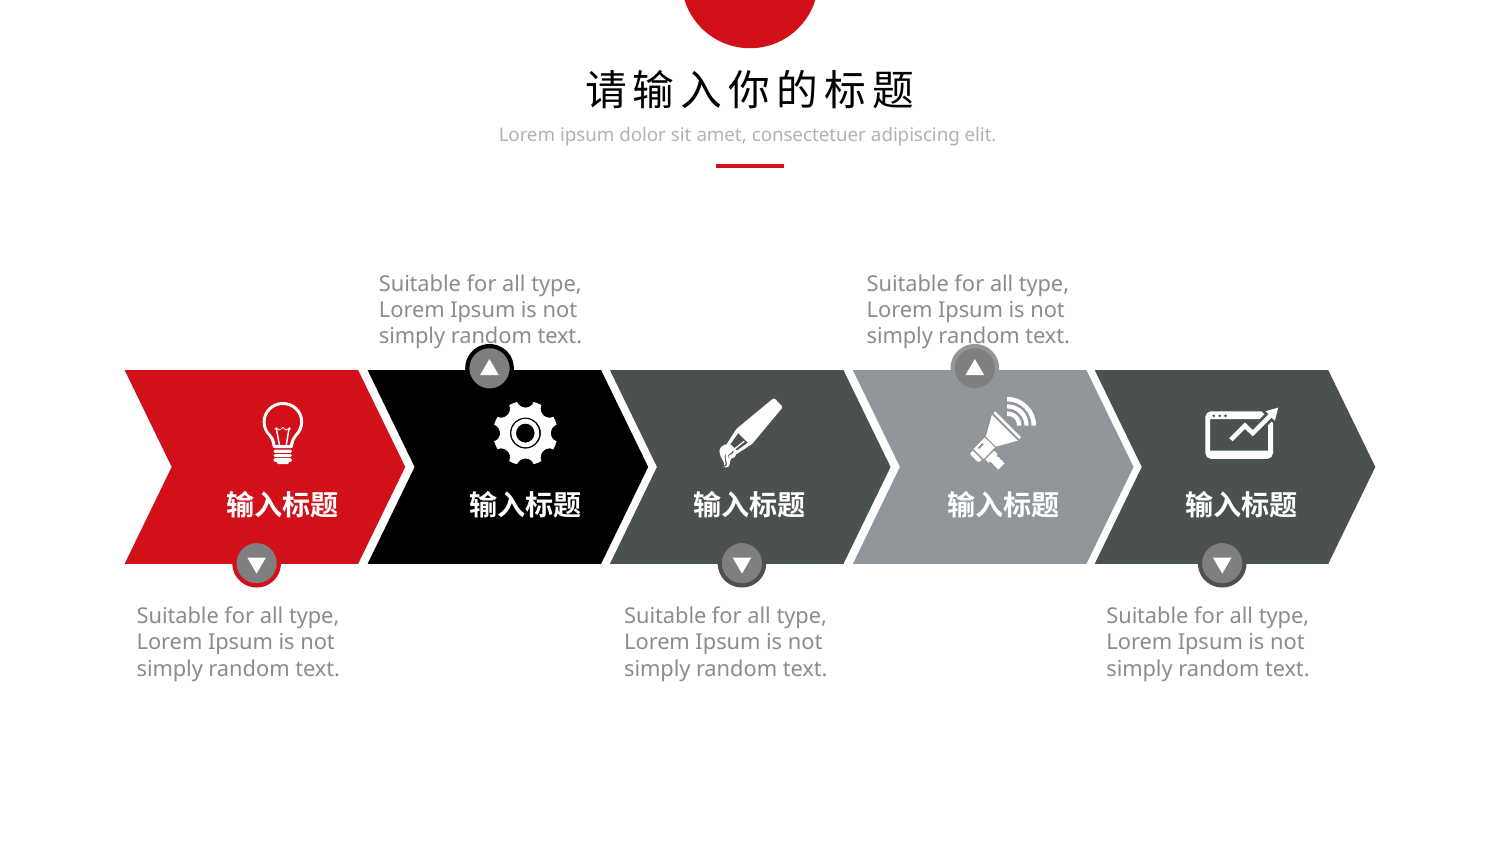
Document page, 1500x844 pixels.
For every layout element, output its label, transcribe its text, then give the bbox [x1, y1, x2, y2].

text_box [478, 356, 501, 377]
text_box [1093, 369, 1377, 565]
text_box 输入标题 [190, 479, 376, 529]
text_box Suitable for all type, Lorem Ipsum is not simply random text. [364, 261, 610, 356]
text_box Suitable for all type, Lorem Ipsum is not simply random text. [851, 261, 1098, 356]
text_box 输入标题 [910, 479, 1097, 529]
text_box [494, 401, 557, 465]
text_box [262, 401, 304, 453]
text_box [963, 356, 986, 377]
text_box [123, 369, 407, 565]
text_box [1211, 556, 1234, 576]
text_box [233, 539, 280, 587]
text_box Suitable for all type, Lorem Ipsum is not simply random text. [609, 594, 856, 688]
text_box Suitable for all type, Lorem Ipsum is not simply random text. [1091, 594, 1338, 688]
text_box [970, 411, 1022, 470]
text_box [365, 369, 650, 565]
text_box [951, 345, 999, 392]
text_box [851, 369, 1135, 565]
text_box 输入标题 [432, 479, 619, 529]
text_box [1198, 539, 1246, 587]
text_box [245, 556, 268, 576]
text_box [1205, 411, 1274, 459]
text_box [1007, 396, 1037, 426]
text_box Suitable for all type, Lorem Ipsum is not simply random text. [121, 594, 368, 688]
text_box 输入标题 [657, 479, 843, 529]
text_box 输入标题 [1149, 479, 1335, 529]
text_box [608, 369, 892, 565]
text_box Lorem ipsum dolor sit amet, consectetuer adipiscing elit. [454, 108, 1046, 153]
text_box [719, 398, 783, 468]
text_box [1229, 407, 1279, 442]
text_box [273, 454, 292, 465]
text_box [718, 539, 766, 587]
text_box [730, 556, 754, 576]
text_box [466, 345, 513, 392]
text_box 请输入你的标题 [570, 66, 930, 108]
